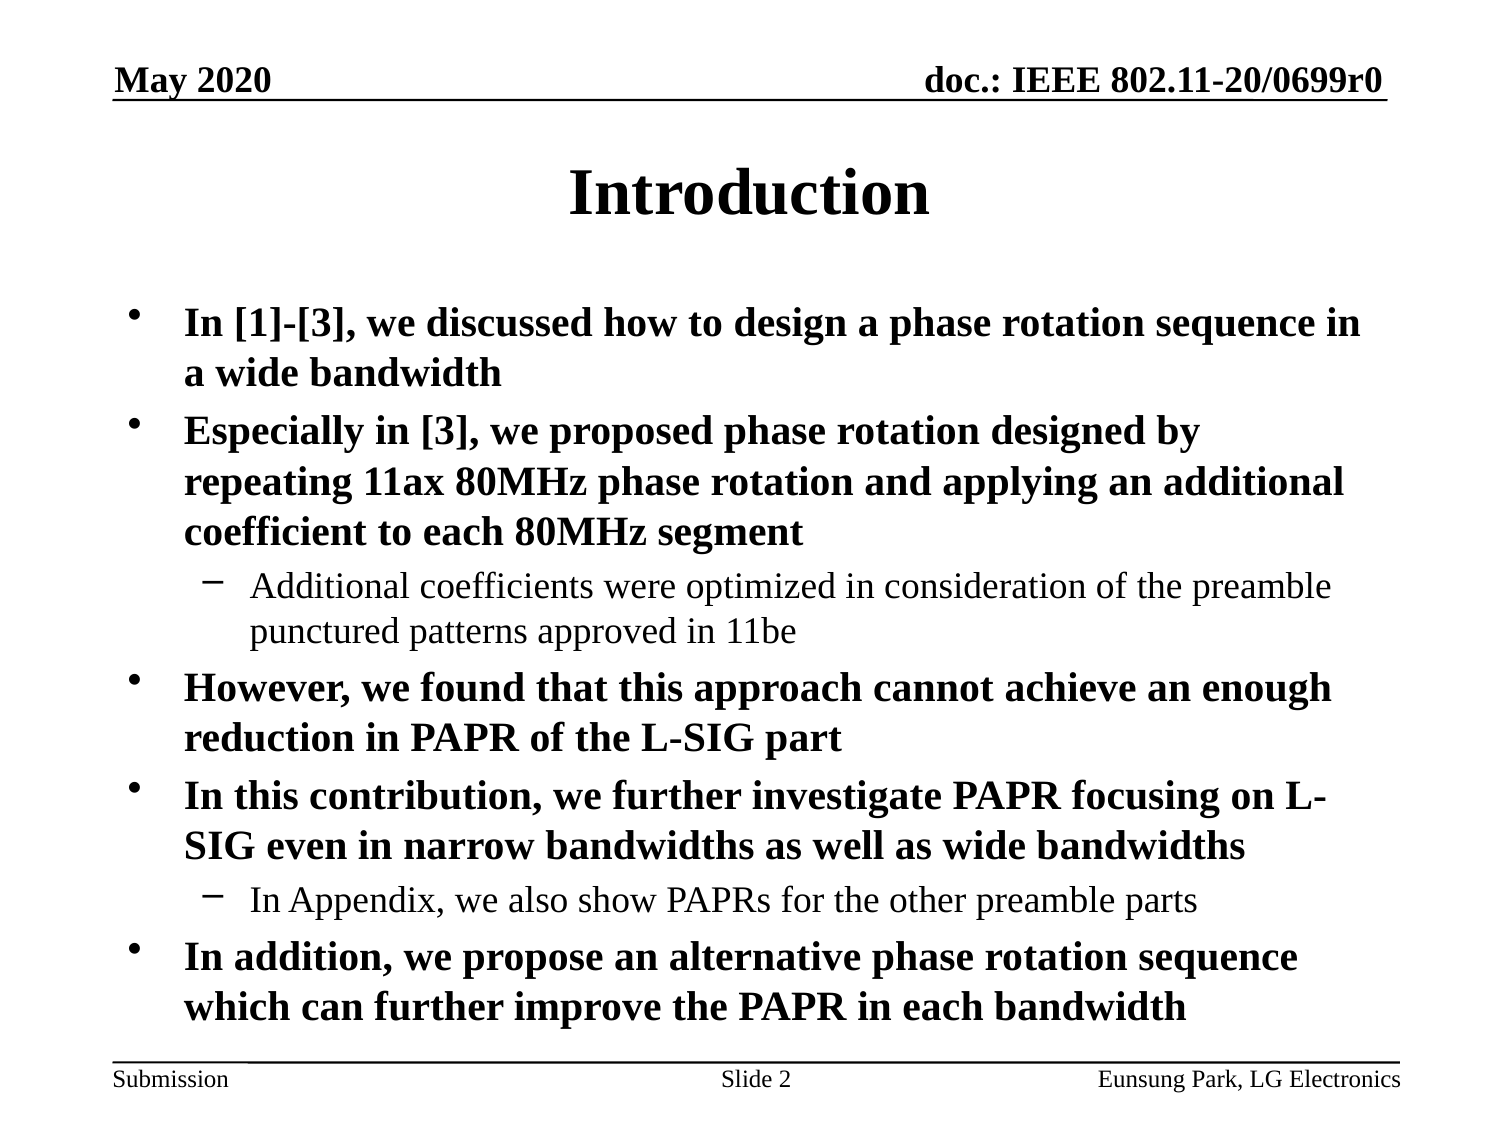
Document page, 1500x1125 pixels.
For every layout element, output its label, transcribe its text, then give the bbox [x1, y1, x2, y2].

footer Eunsung Park, LG Electronics [1038, 1061, 1402, 1093]
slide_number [114, 54, 274, 101]
title Introduction [112, 112, 1388, 263]
slide_number Slide 2 [712, 1061, 800, 1093]
list In [1]-[3], we discussed how to design a phase rotation sequence in a wide bandwidth Especially in [3], we proposed phase rotation designed by repeating 11ax 80MHz phase rotation and applying an additional coefficient to each 80MHz segment Additional coefficients were optimized in consideration of the preamble punctured patterns approved in 11be However, we found that this approach cannot achieve an enough reduction in PAPR of the L-SIG part In this contribution, we further investigate PAPR focusing on L-SIG even in narrow bandwidths as well as wide bandwidths In Appendix, we also show PAPRs for the other preamble parts In addition, we propose an alternative phase rotation sequence which can further improve the PAPR in each bandwidth [112, 287, 1388, 1000]
